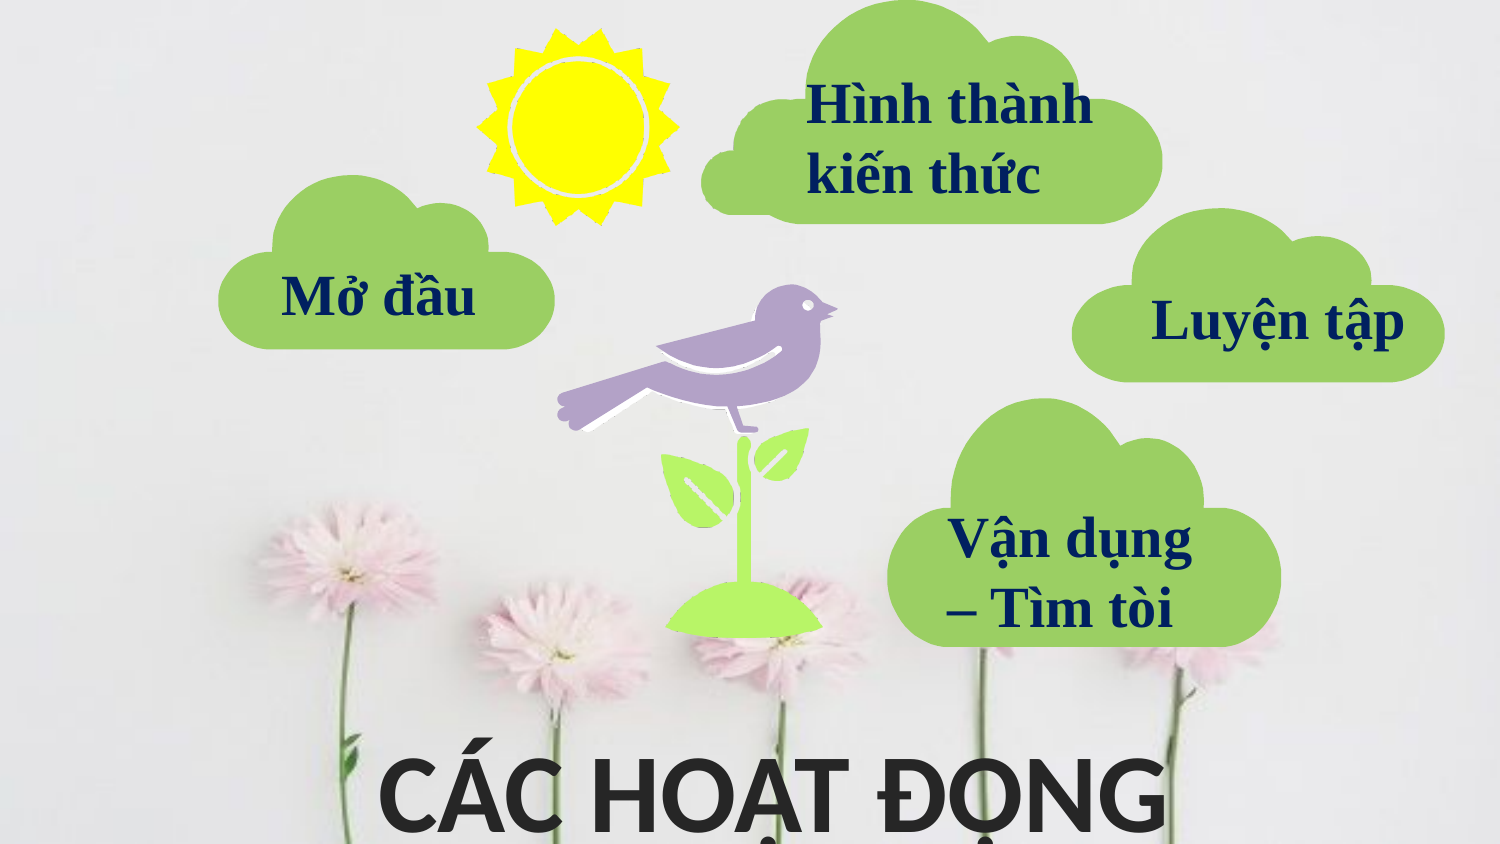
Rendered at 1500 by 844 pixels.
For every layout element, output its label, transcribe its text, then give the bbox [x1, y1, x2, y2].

picture [0, 0, 1500, 844]
text_box CÁC HOẠT ĐỘNG [366, 714, 1181, 844]
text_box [1071, 207, 1445, 383]
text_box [887, 398, 1282, 649]
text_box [218, 174, 555, 350]
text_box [736, 0, 1163, 225]
